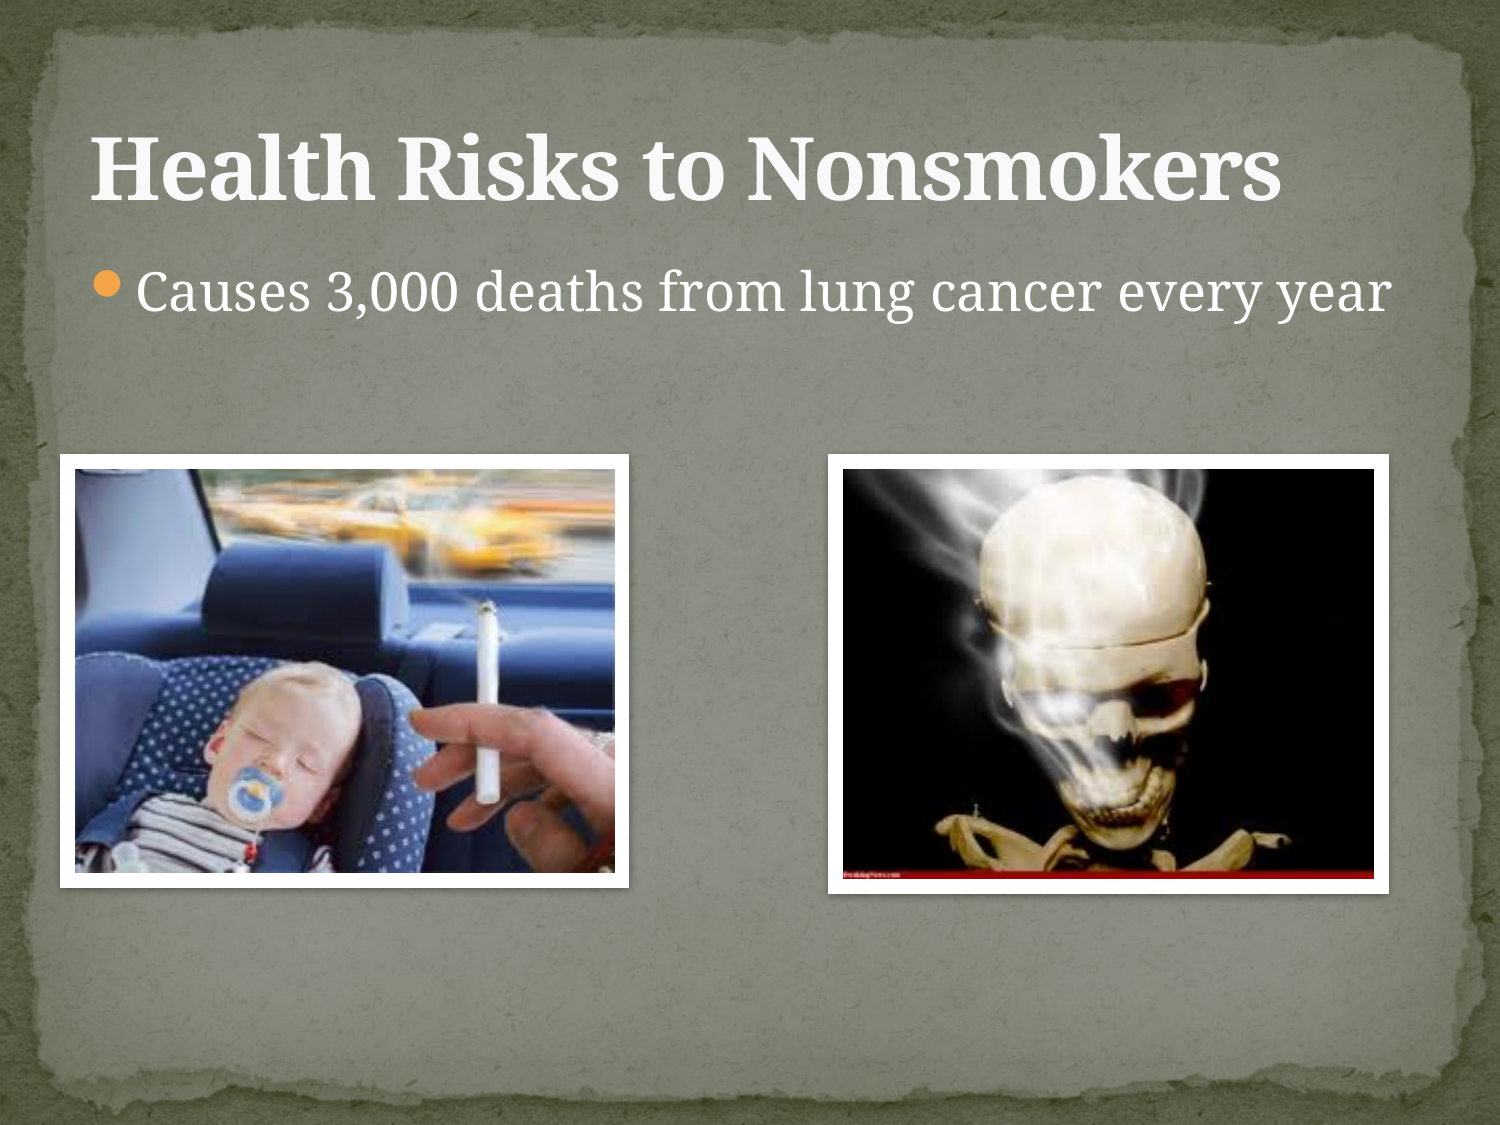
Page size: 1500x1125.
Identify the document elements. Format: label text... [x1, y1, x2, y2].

picture [75, 469, 615, 873]
title Health Risks to Nonsmokers [74, 24, 1425, 225]
picture [843, 469, 1374, 879]
list Causes 3,000 deaths from lung cancer every year [75, 249, 1425, 1000]
